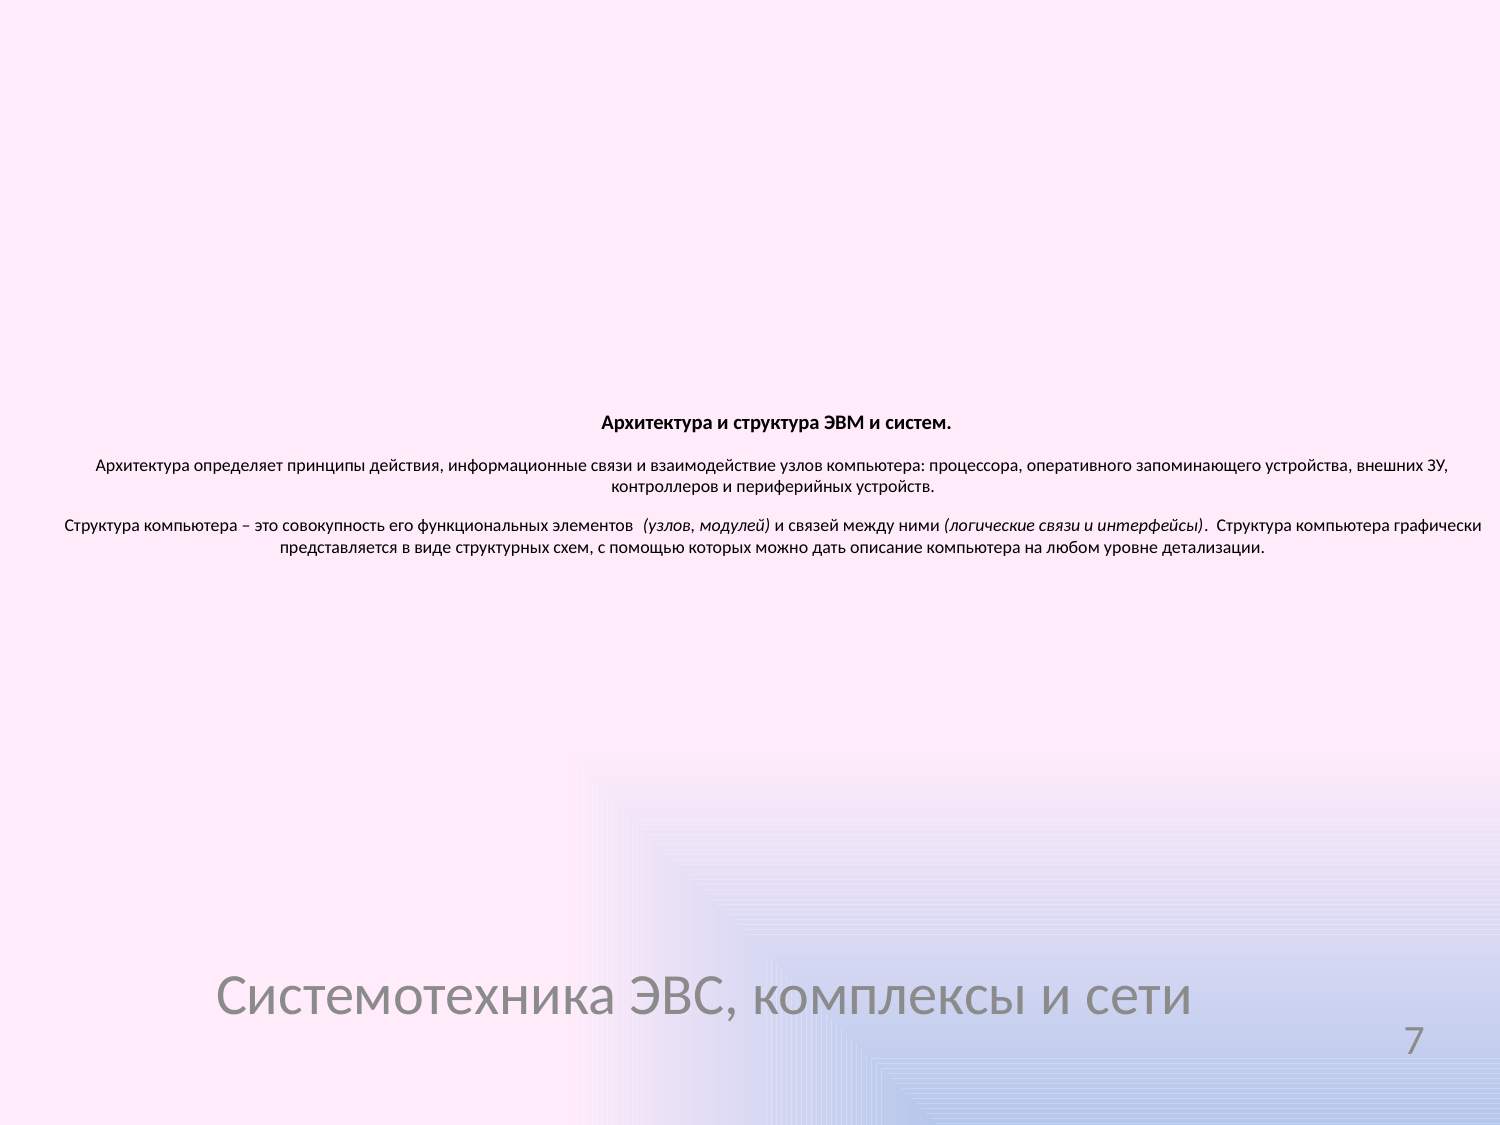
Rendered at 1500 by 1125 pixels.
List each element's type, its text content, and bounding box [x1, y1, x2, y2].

footer Системотехника ЭВС, комплексы и сети [164, 925, 1246, 1056]
title Архитектура и структура ЭВМ и систем. Архитектура определяет принципы действия, информационные связи и взаимодействие узлов компьютера: процессора, оперативного запоминающего устройства, внешних ЗУ, контроллеров и периферийных устройств. Структура компьютера – это совокупность его функциональных элементов (узлов, модулей) и связей между ними (логические связи и интерфейсы). Структура компьютера графически представляется в виде структурных схем, с помощью которых можно дать описание компьютера на любом уровне детализации. [46, 35, 1500, 961]
slide_number 7 [1089, 1007, 1440, 1068]
